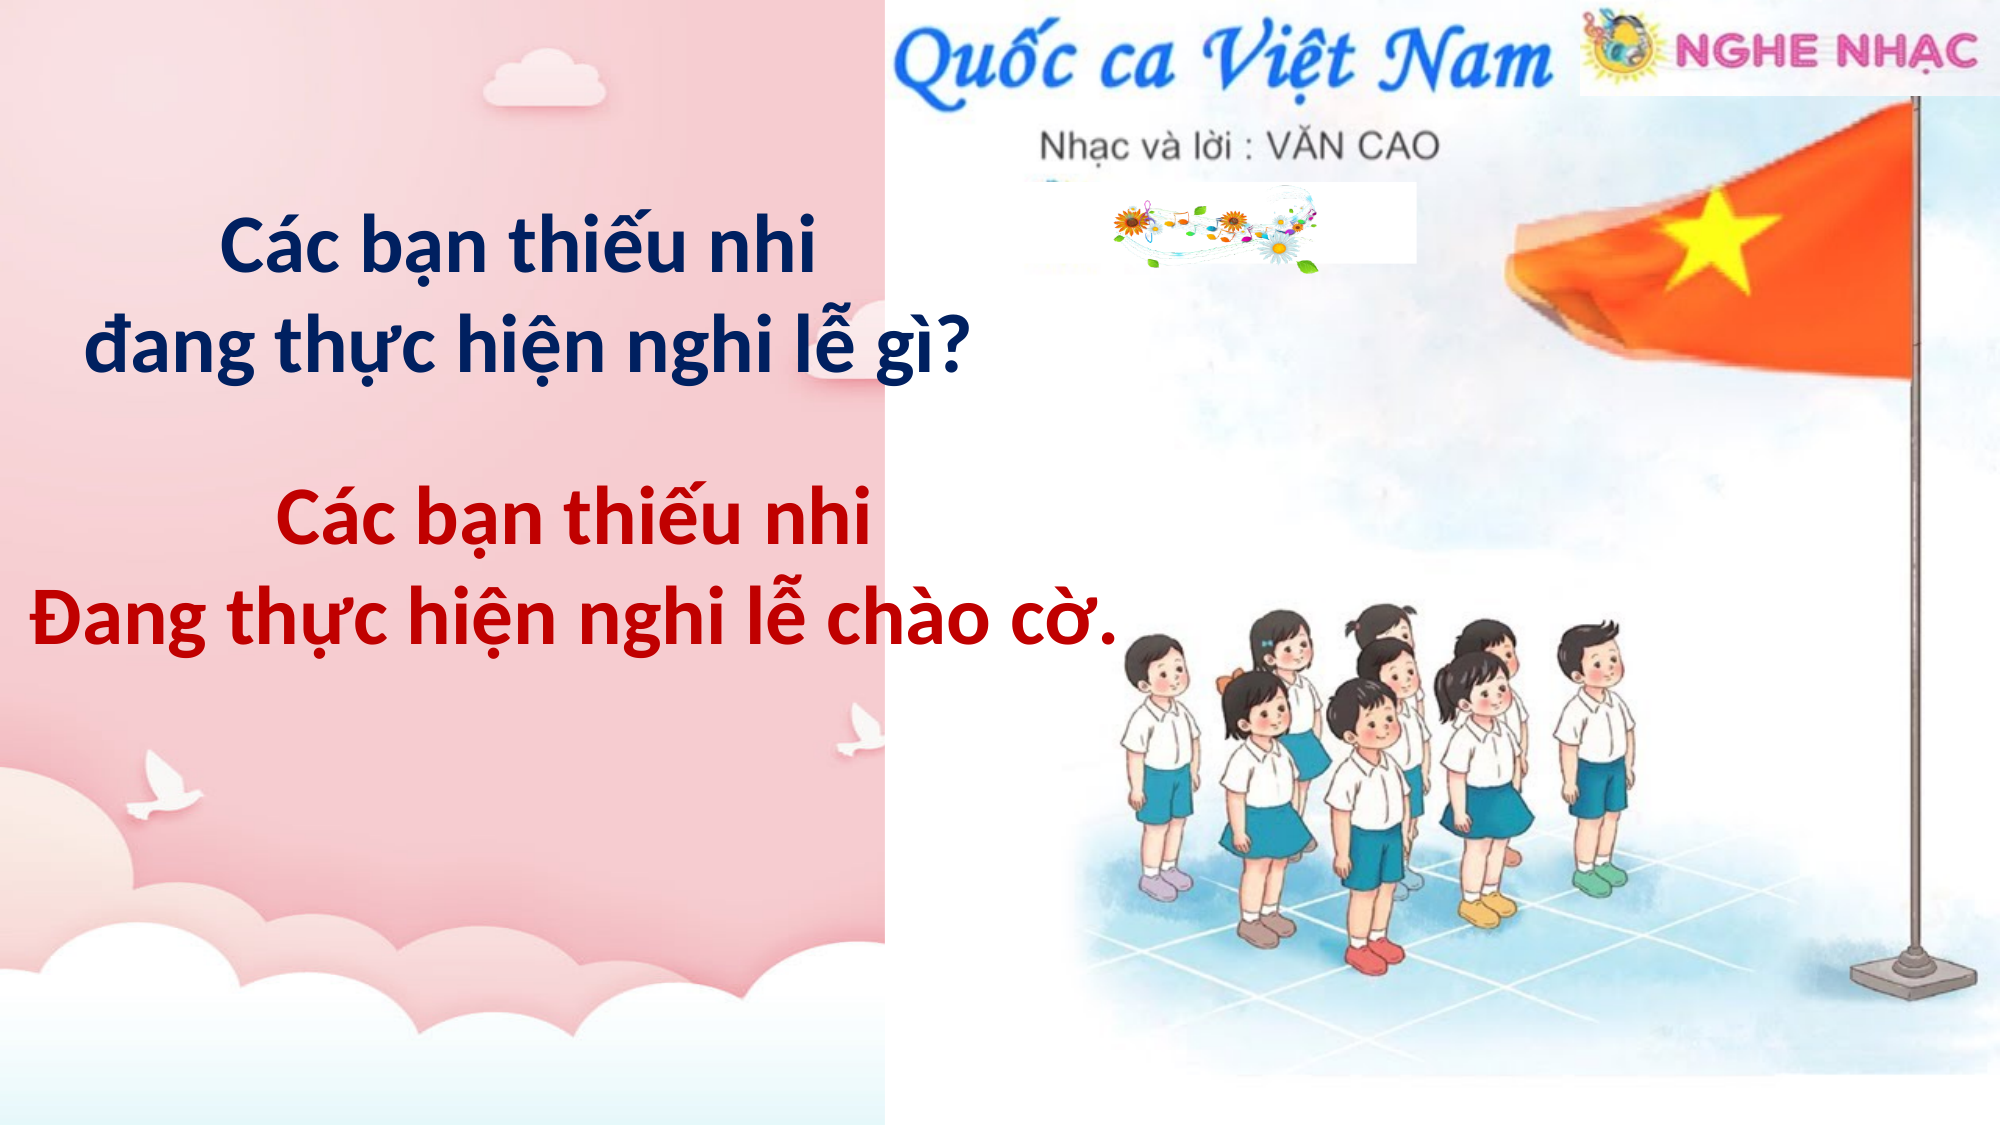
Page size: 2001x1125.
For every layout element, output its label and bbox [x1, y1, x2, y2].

picture [884, 0, 2000, 1125]
text_box [0, 0, 884, 1125]
